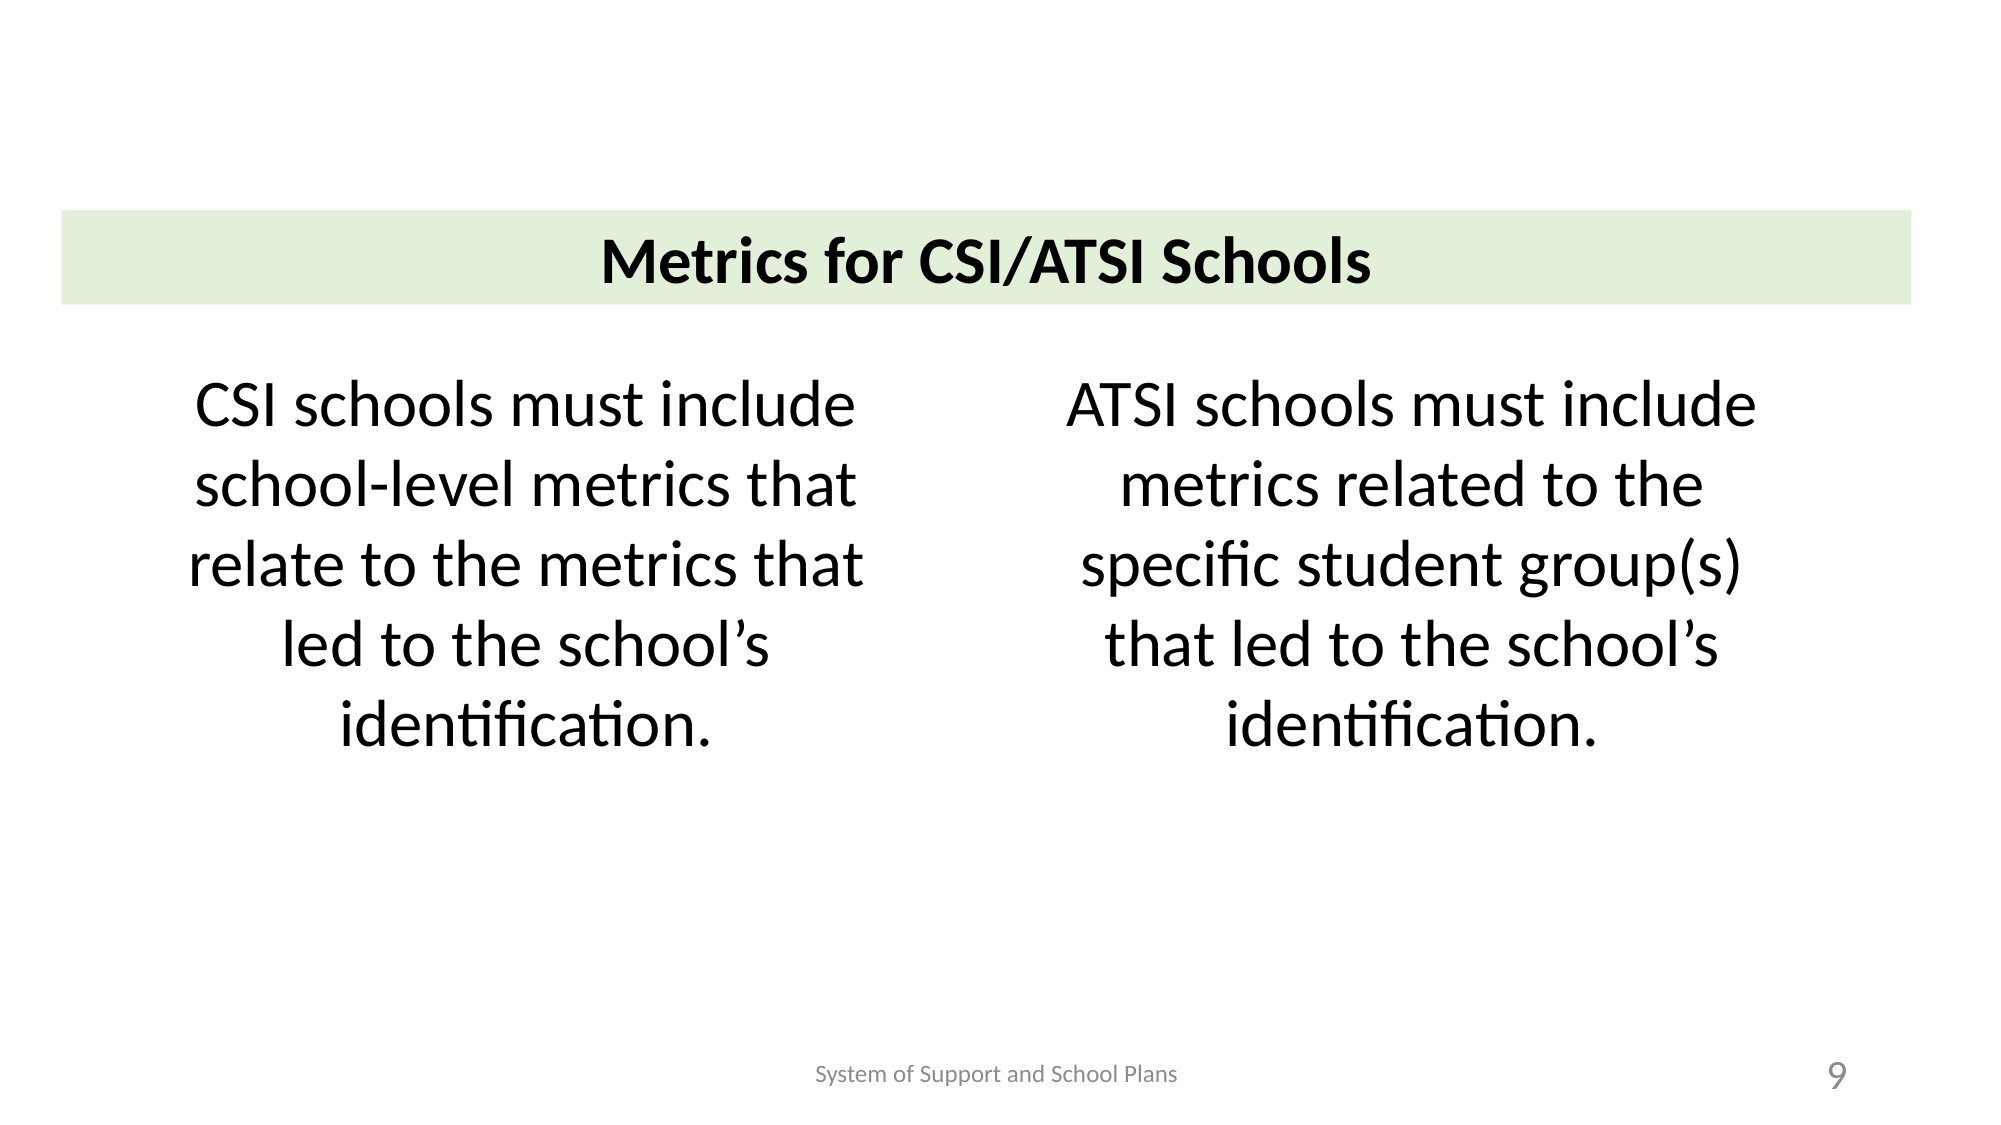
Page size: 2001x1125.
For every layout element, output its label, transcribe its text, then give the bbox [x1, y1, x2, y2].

text_box ATSI schools must include metrics related to the specific student group(s) that led to the school’s identification. [1036, 352, 1789, 887]
footer System of Support and School Plans [662, 1042, 1338, 1103]
text_box CSI schools must include school-level metrics that relate to the metrics that led to the school’s identification. [149, 352, 903, 887]
slide_number 9 [1412, 1042, 1863, 1103]
text_box Metrics for CSI/ATSI Schools [61, 209, 1912, 305]
